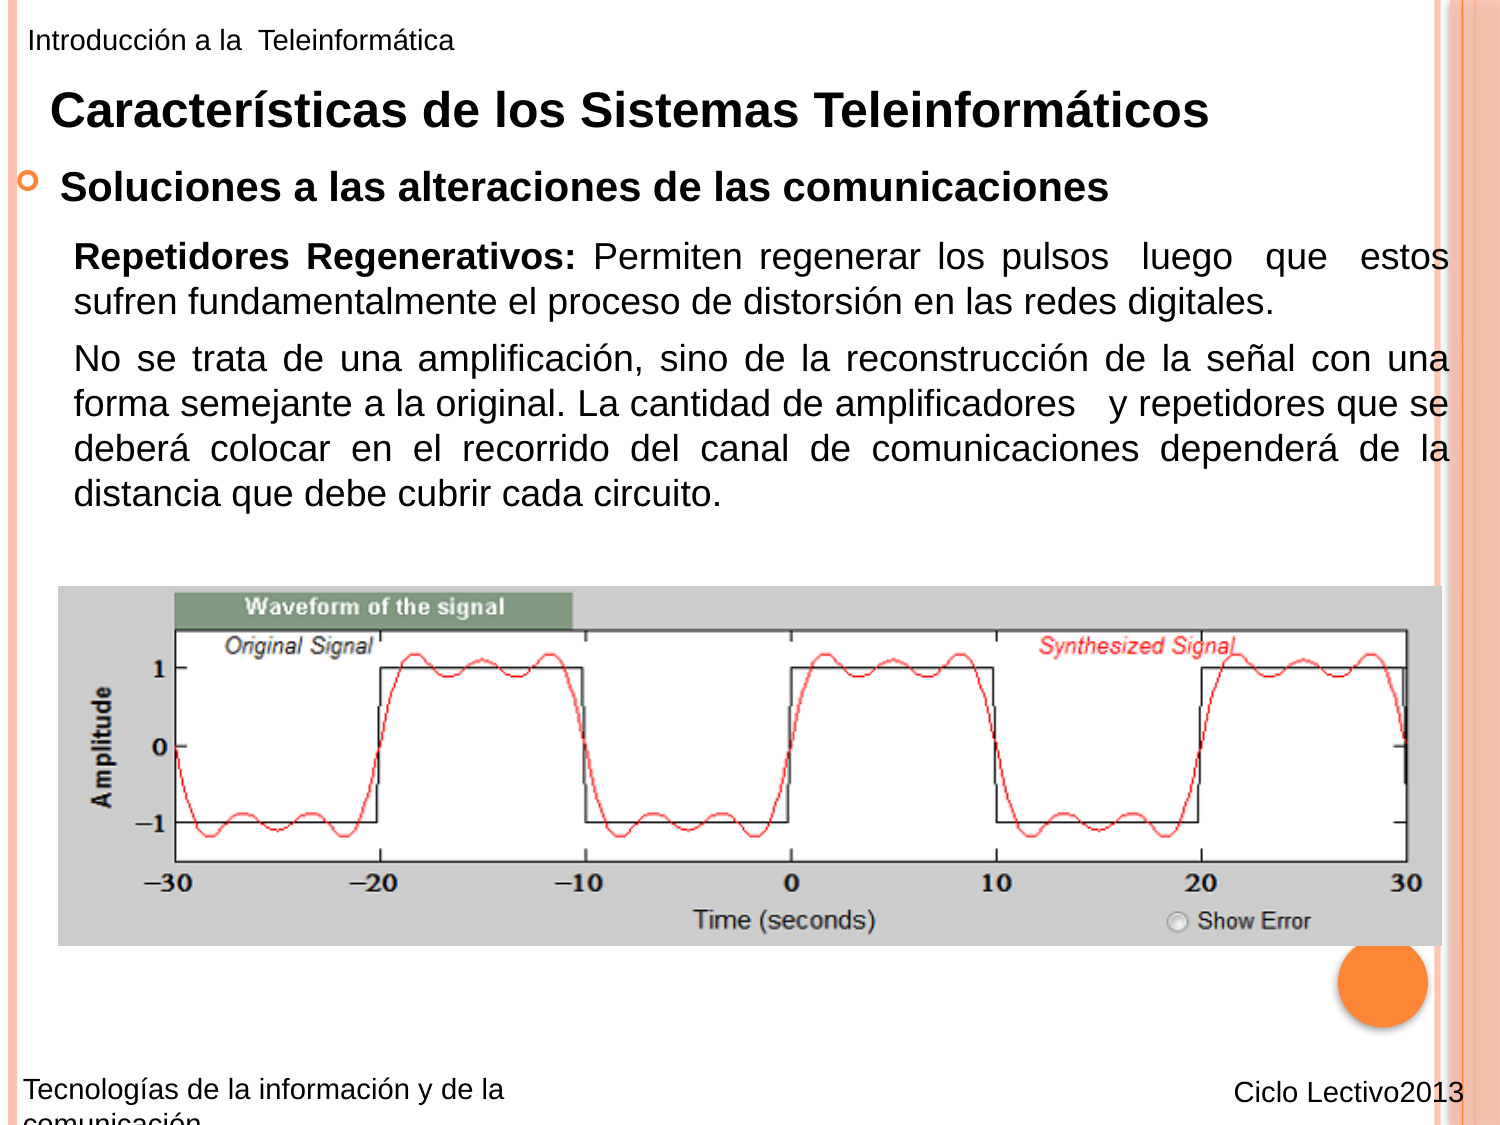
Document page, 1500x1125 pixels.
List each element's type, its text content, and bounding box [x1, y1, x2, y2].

text_box Características de los Sistemas Teleinformáticos [35, 70, 1254, 153]
text_box Tecnologías de la información y de la comunicación [8, 1062, 704, 1125]
subtitle Soluciones a las alteraciones de las comunicaciones [0, 152, 1219, 235]
picture [57, 585, 1442, 946]
text_box Ciclo Lectivo2013 [1218, 1065, 1485, 1116]
text_box Repetidores Regenerativos: Permiten regenerar los pulsos luego que estos sufren fundamentalmente el proceso de distorsión en las redes digitales. No se trata de una amplificación, sino de la reconstrucción de la señal con una forma semejante a la original. La cantidad de amplificadores y repetidores que se deberá colocar en el recorrido del canal de comunicaciones dependerá de la distancia que debe cubrir cada circuito. [58, 224, 1465, 522]
text_box [0, 0, 1500, 75]
